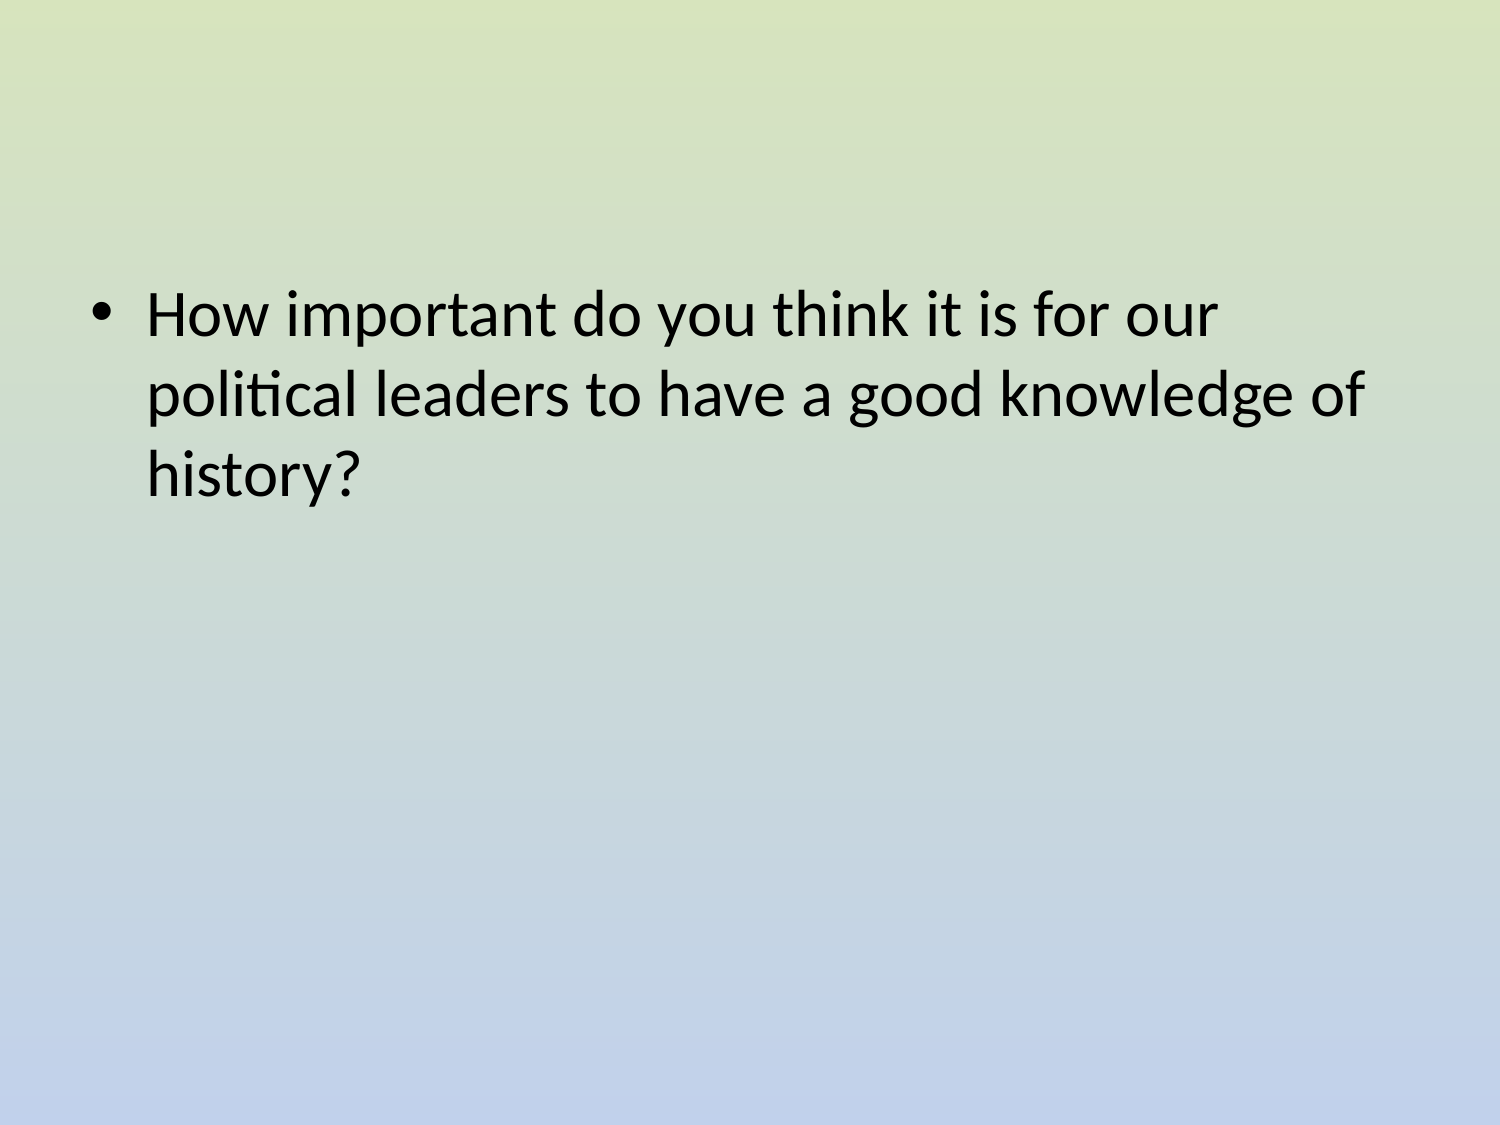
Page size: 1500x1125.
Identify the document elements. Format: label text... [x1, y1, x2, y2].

list How important do you think it is for our political leaders to have a good knowledge of history? [75, 262, 1425, 1005]
